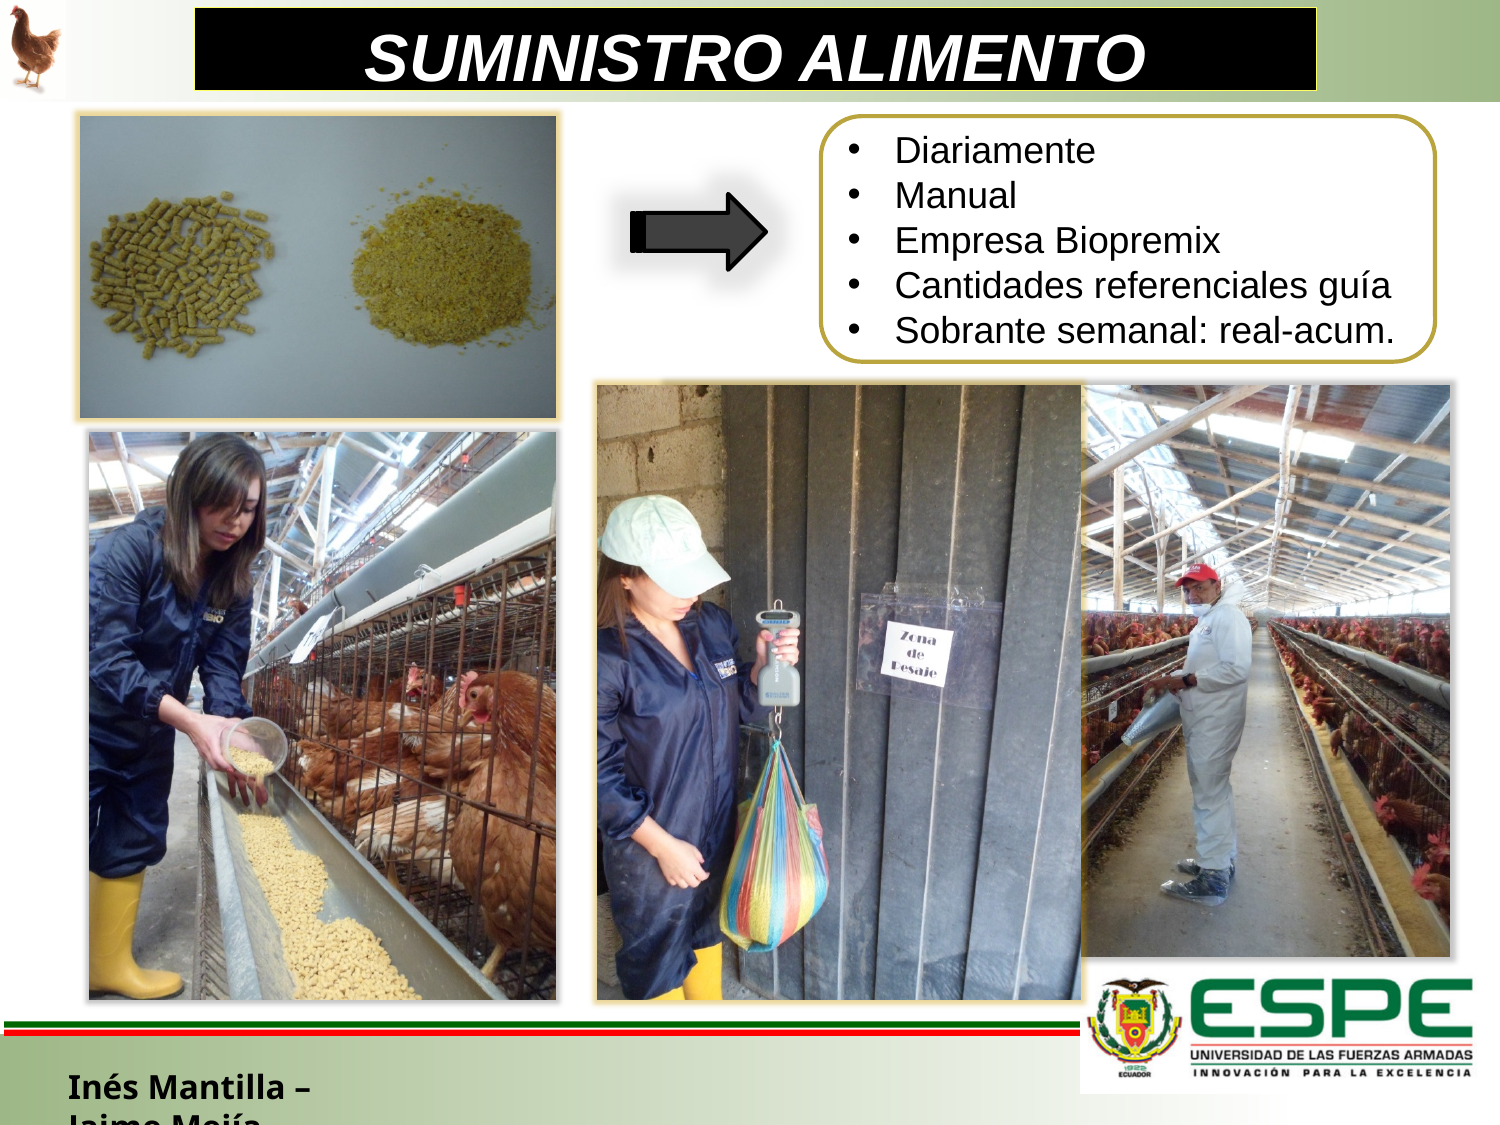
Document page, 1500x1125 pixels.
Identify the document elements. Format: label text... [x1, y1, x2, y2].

text_box Inés Mantilla – Jaime Mejía [53, 1058, 396, 1125]
picture [79, 115, 556, 418]
picture [597, 385, 1483, 1095]
picture [0, 0, 66, 99]
text_box [630, 192, 769, 272]
text_box Diariamente Manual Empresa Biopremix Cantidades referenciales guía Sobrante semanal: real-acum. [818, 114, 1438, 364]
title SUMINISTRO ALIMENTO [194, 7, 1317, 91]
picture [89, 432, 556, 1000]
